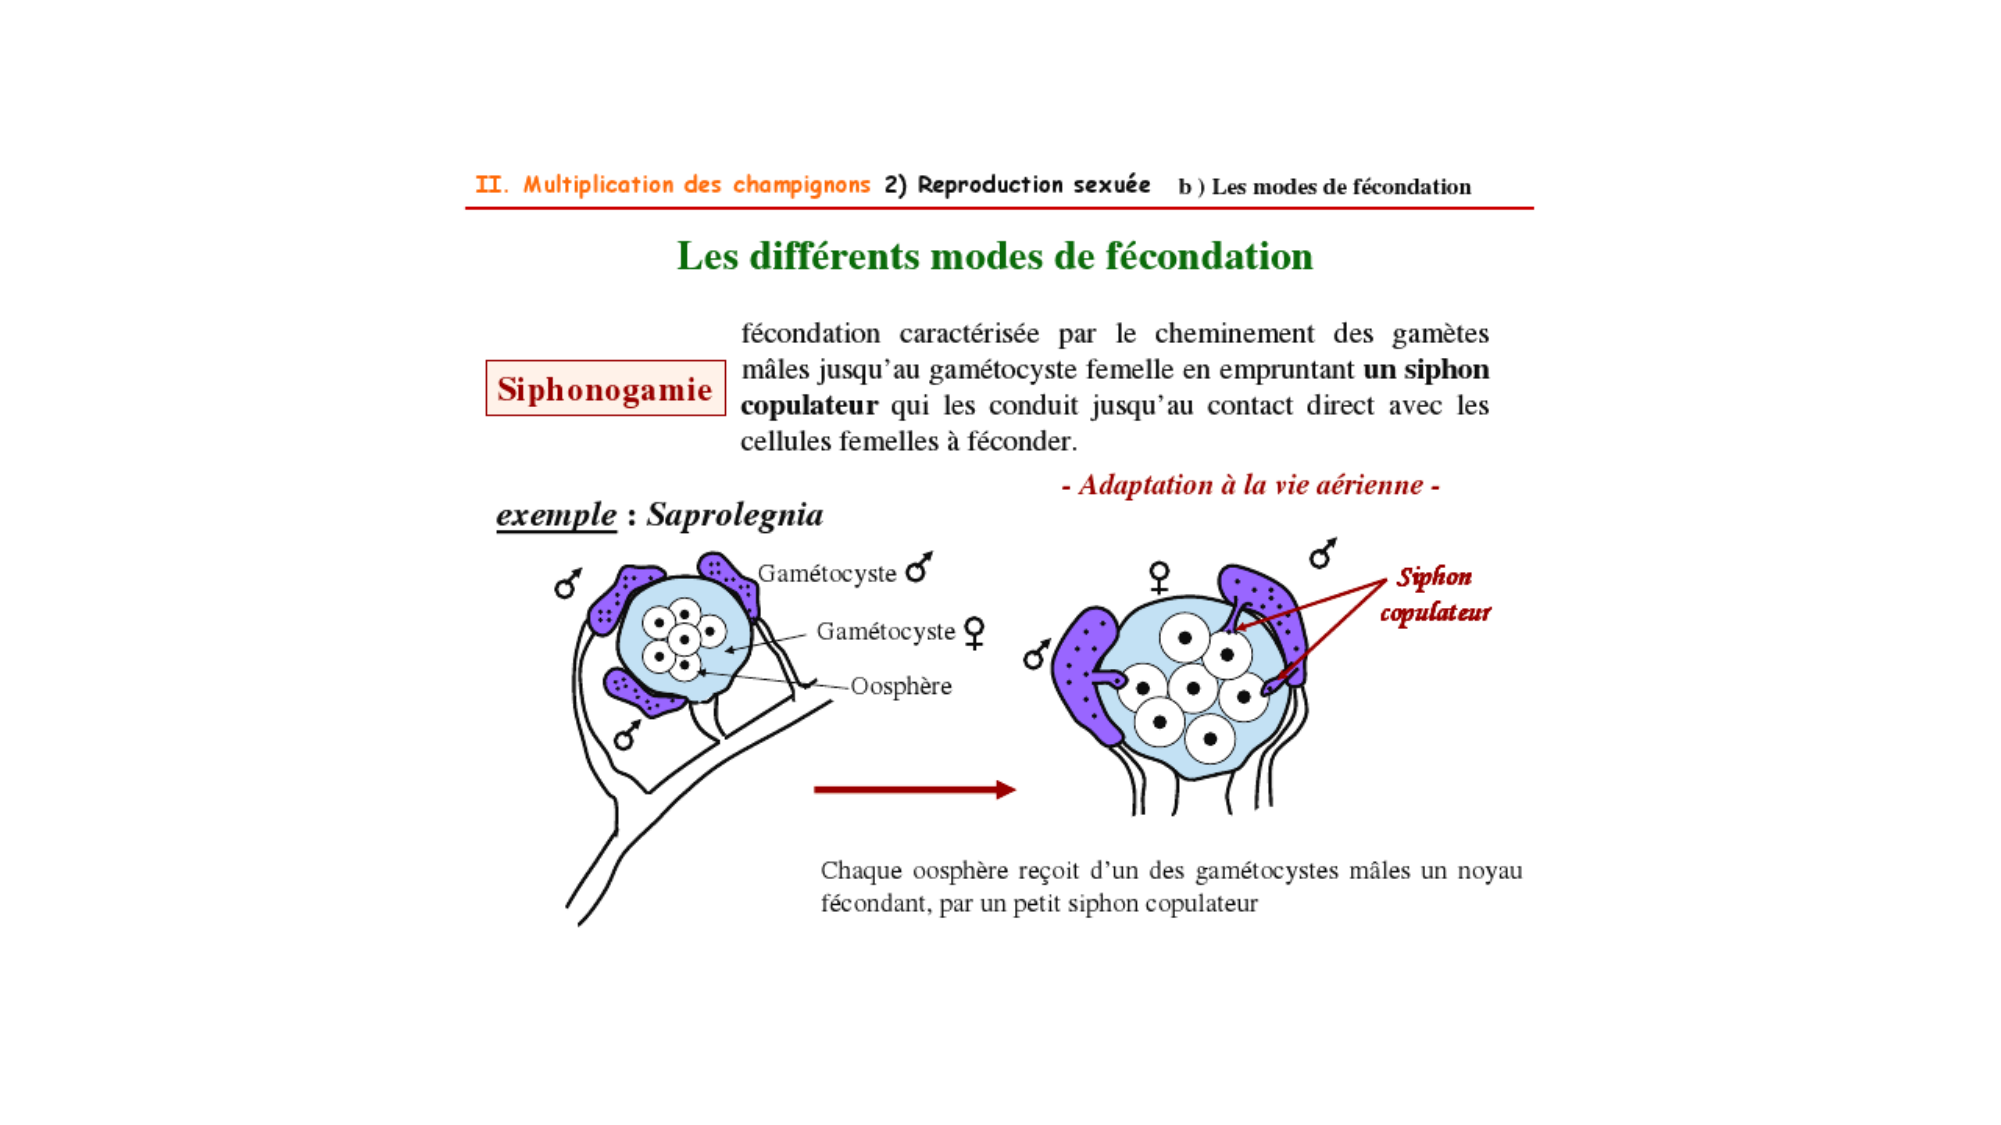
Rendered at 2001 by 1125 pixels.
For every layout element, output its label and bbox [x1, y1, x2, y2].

picture [374, 121, 1625, 1004]
